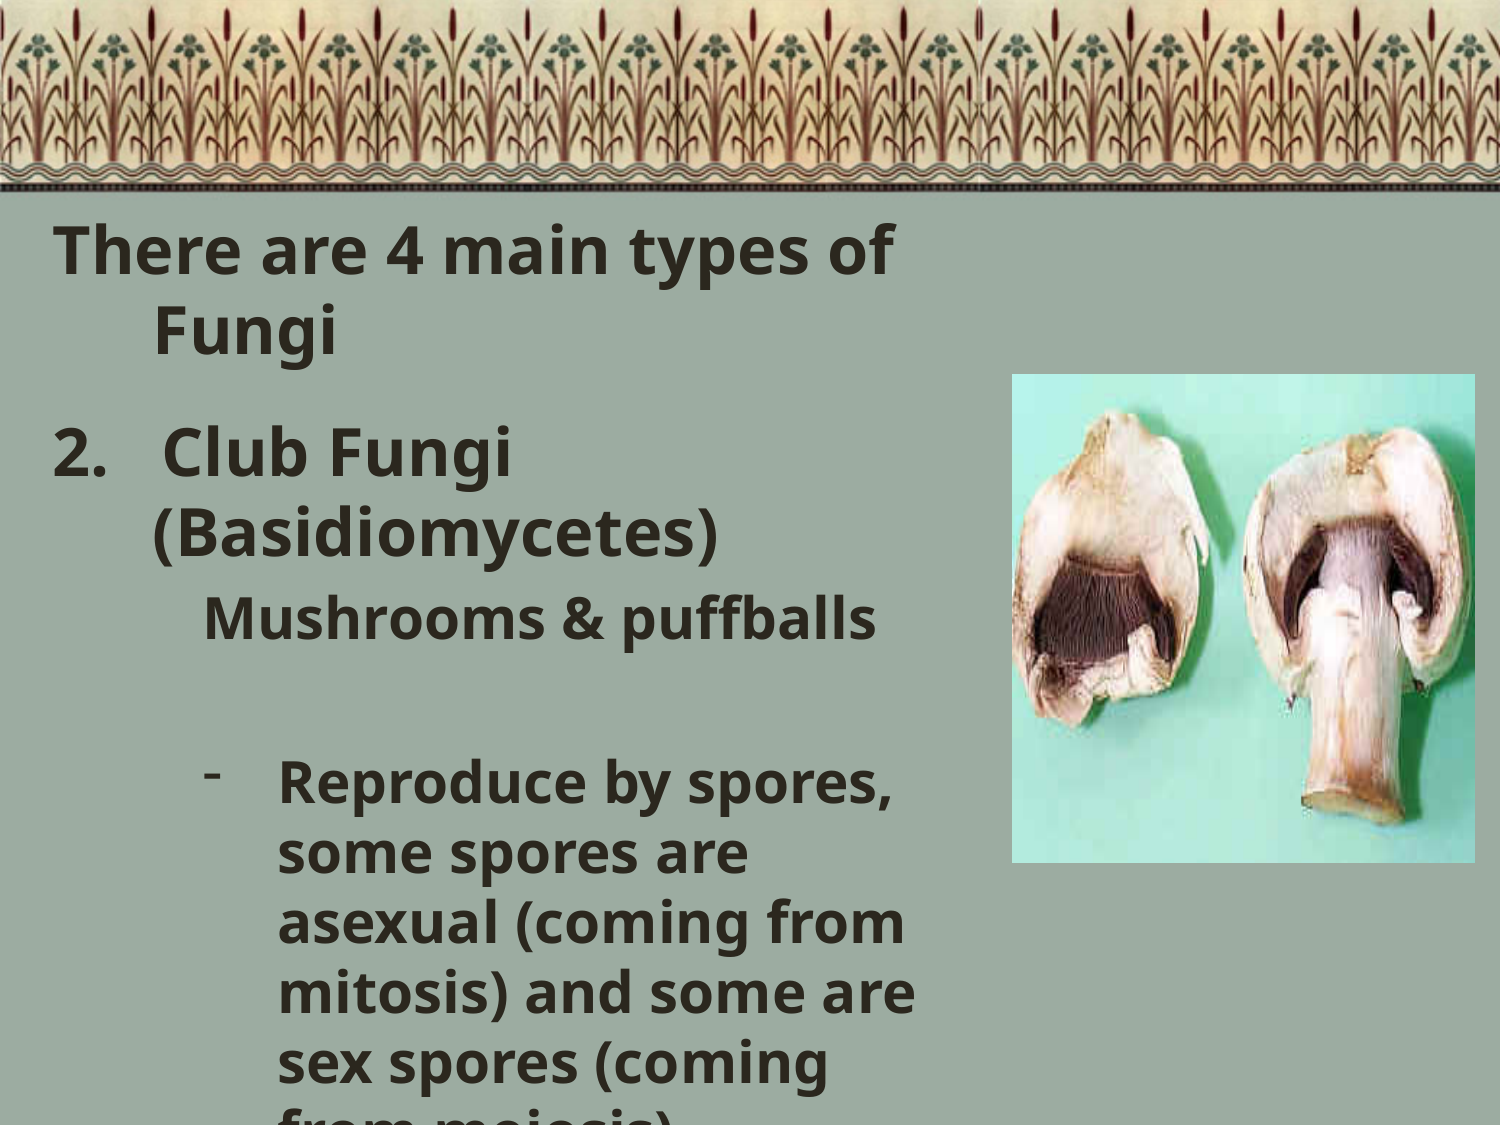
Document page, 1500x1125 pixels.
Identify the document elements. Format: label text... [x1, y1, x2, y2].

picture [0, 0, 1500, 1125]
list There are 4 main types of Fungi 2. Club Fungi (Basidiomycetes) Mushrooms & puffballs Reproduce by spores, some spores are asexual (coming from mitosis) and some are sex spores (coming from meiosis) [37, 200, 988, 1088]
